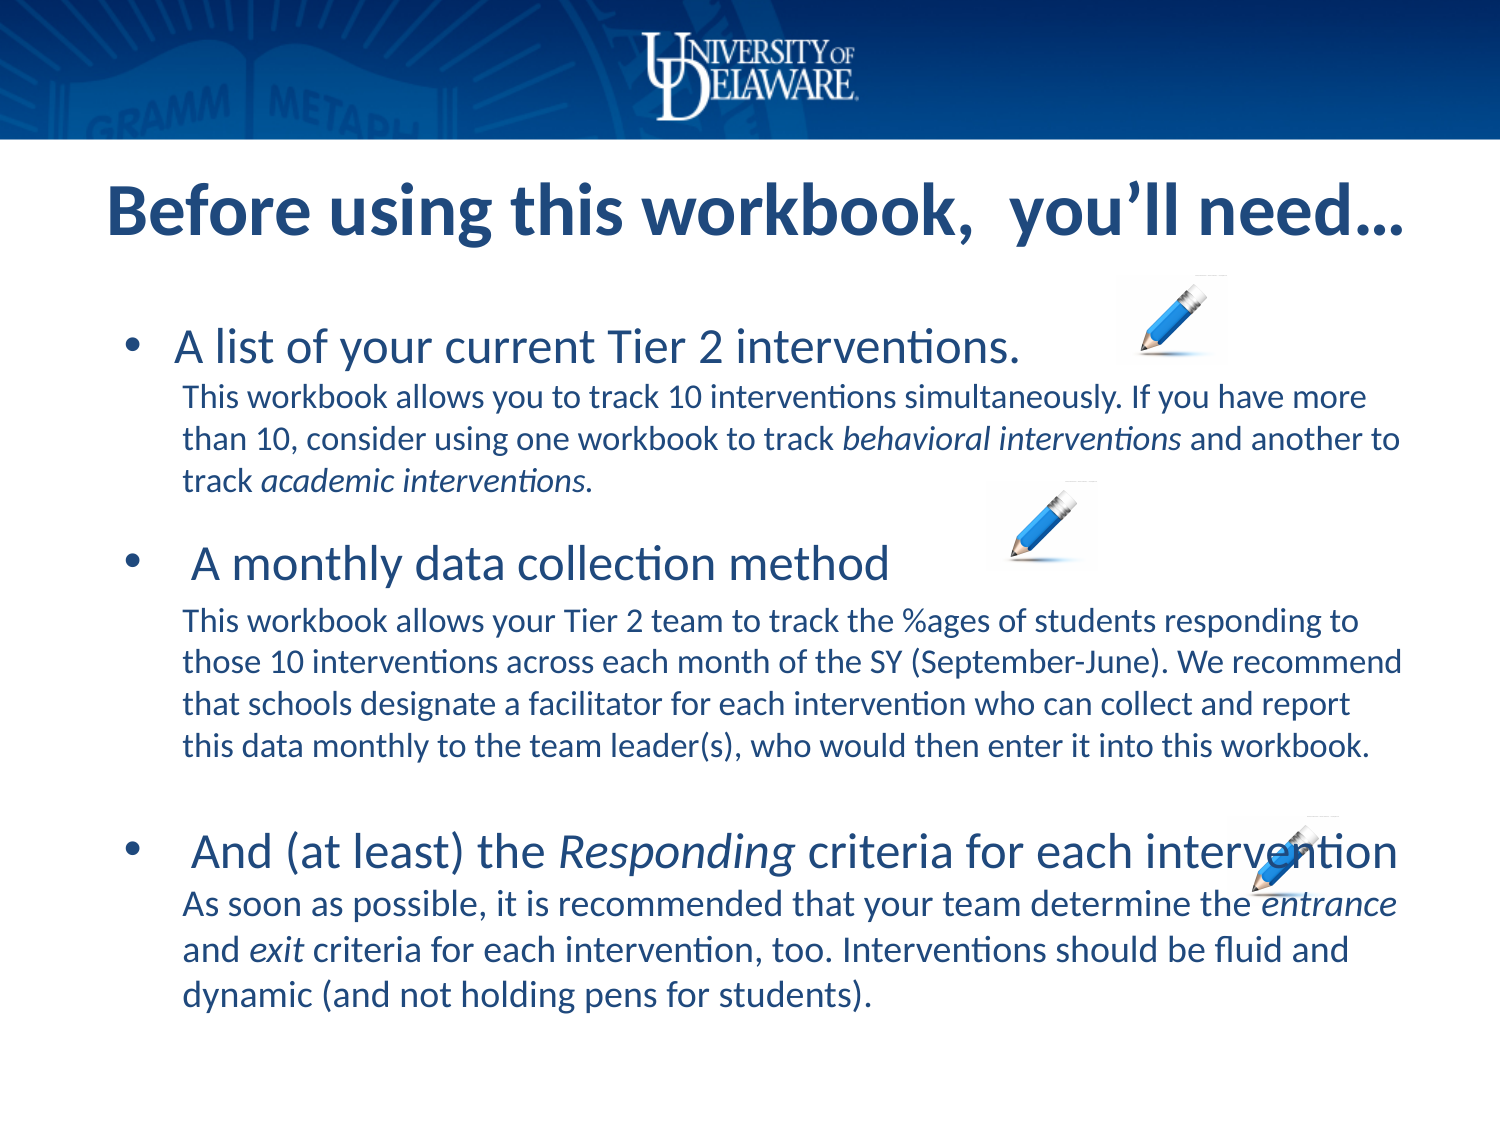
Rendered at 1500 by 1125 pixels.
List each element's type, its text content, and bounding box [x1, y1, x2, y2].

title Before using this workbook, you’ll need… [65, 135, 1450, 276]
picture [0, 0, 1500, 1125]
list A list of your current Tier 2 interventions. This workbook allows you to track 10 interventions simultaneously. If you have more than 10, consider using one workbook to track behavioral interventions and another to track academic interventions. A monthly data collection method This workbook allows your Tier 2 team to track the %ages of students responding to those 10 interventions across each month of the SY (September-June). We recommend that schools designate a facilitator for each intervention who can collect and report this data monthly to the team leader(s), who would then enter it into this workbook. And (at least) the Responding criteria for each intervention As soon as possible, it is recommended that your team determine the entrance and exit criteria for each intervention, too. Interventions should be fluid and dynamic (and not holding pens for students). [108, 305, 1419, 1063]
